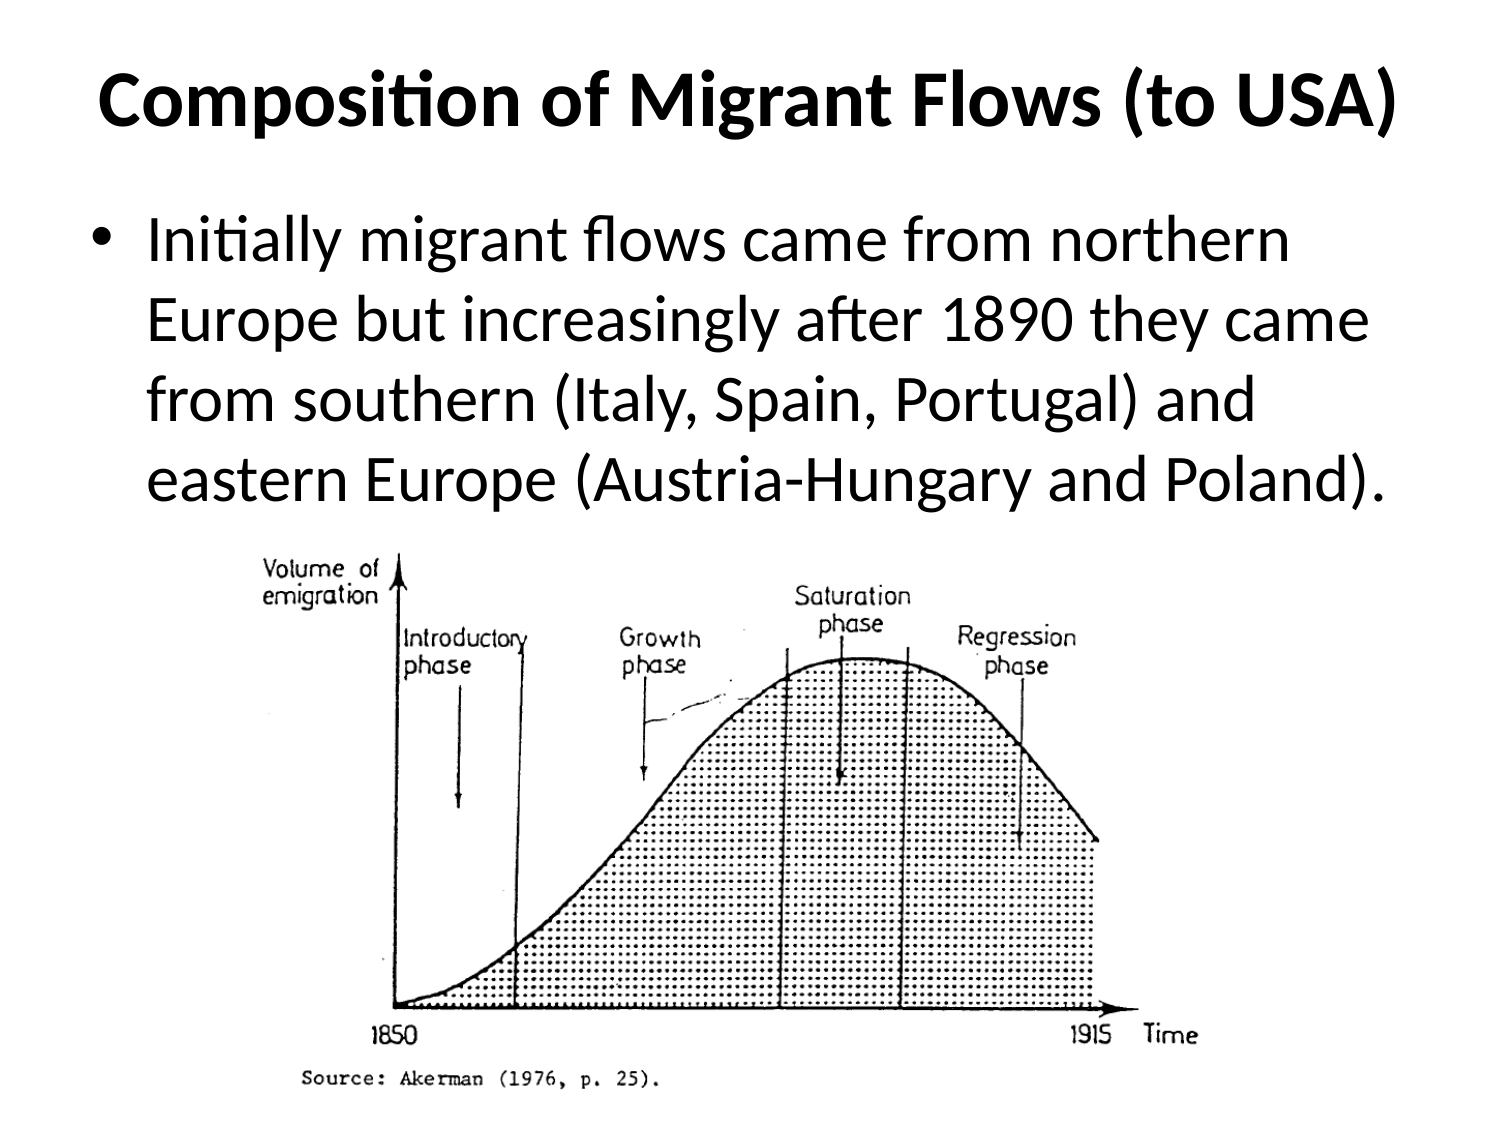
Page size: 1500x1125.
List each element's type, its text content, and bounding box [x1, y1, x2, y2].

title Composition of Migrant Flows (to USA) [0, 0, 1500, 188]
list Initially migrant flows came from northern Europe but increasingly after 1890 they came from southern (Italy, Spain, Portugal) and eastern Europe (Austria-Hungary and Poland). [75, 187, 1425, 532]
picture [252, 531, 1215, 1096]
